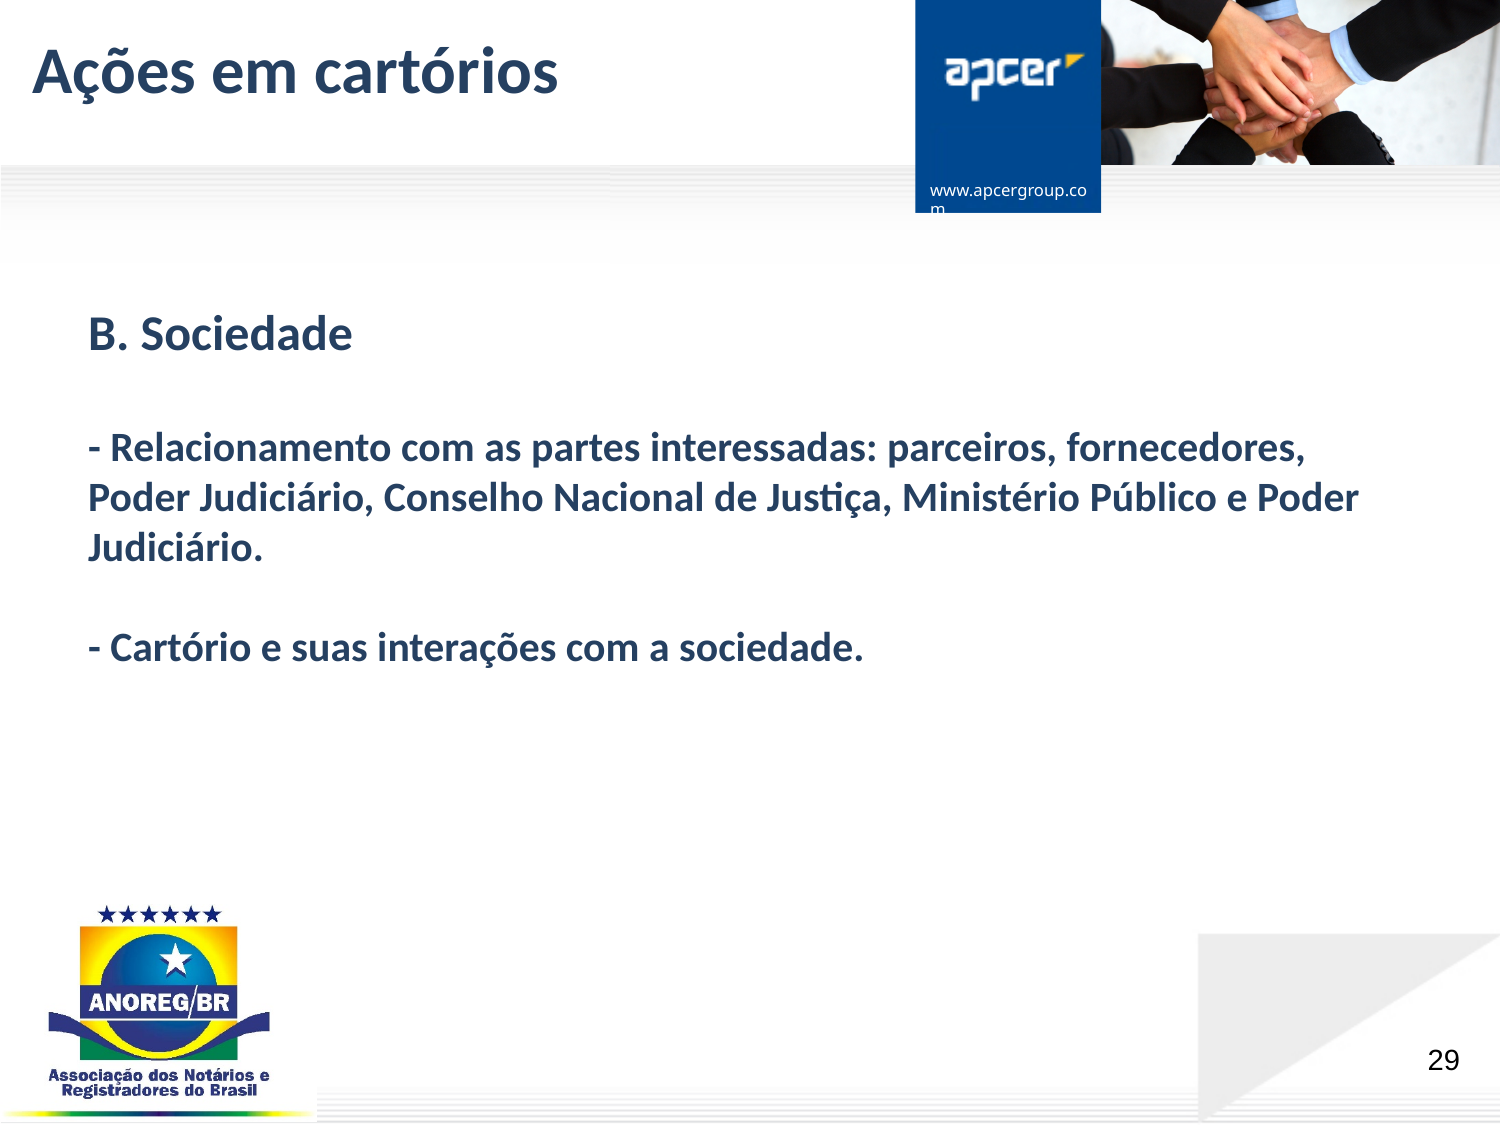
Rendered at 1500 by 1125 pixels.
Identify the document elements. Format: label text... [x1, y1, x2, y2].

title Ações em cartórios [17, 19, 892, 149]
list B. Sociedade - Relacionamento com as partes interessadas: parceiros, fornecedores, Poder Judiciário, Conselho Nacional de Justiça, Ministério Público e Poder Judiciário. - Cartório e suas interações com a sociedade. [73, 292, 1424, 1035]
slide_number 29 [1413, 1034, 1488, 1113]
picture [0, 0, 1500, 1125]
